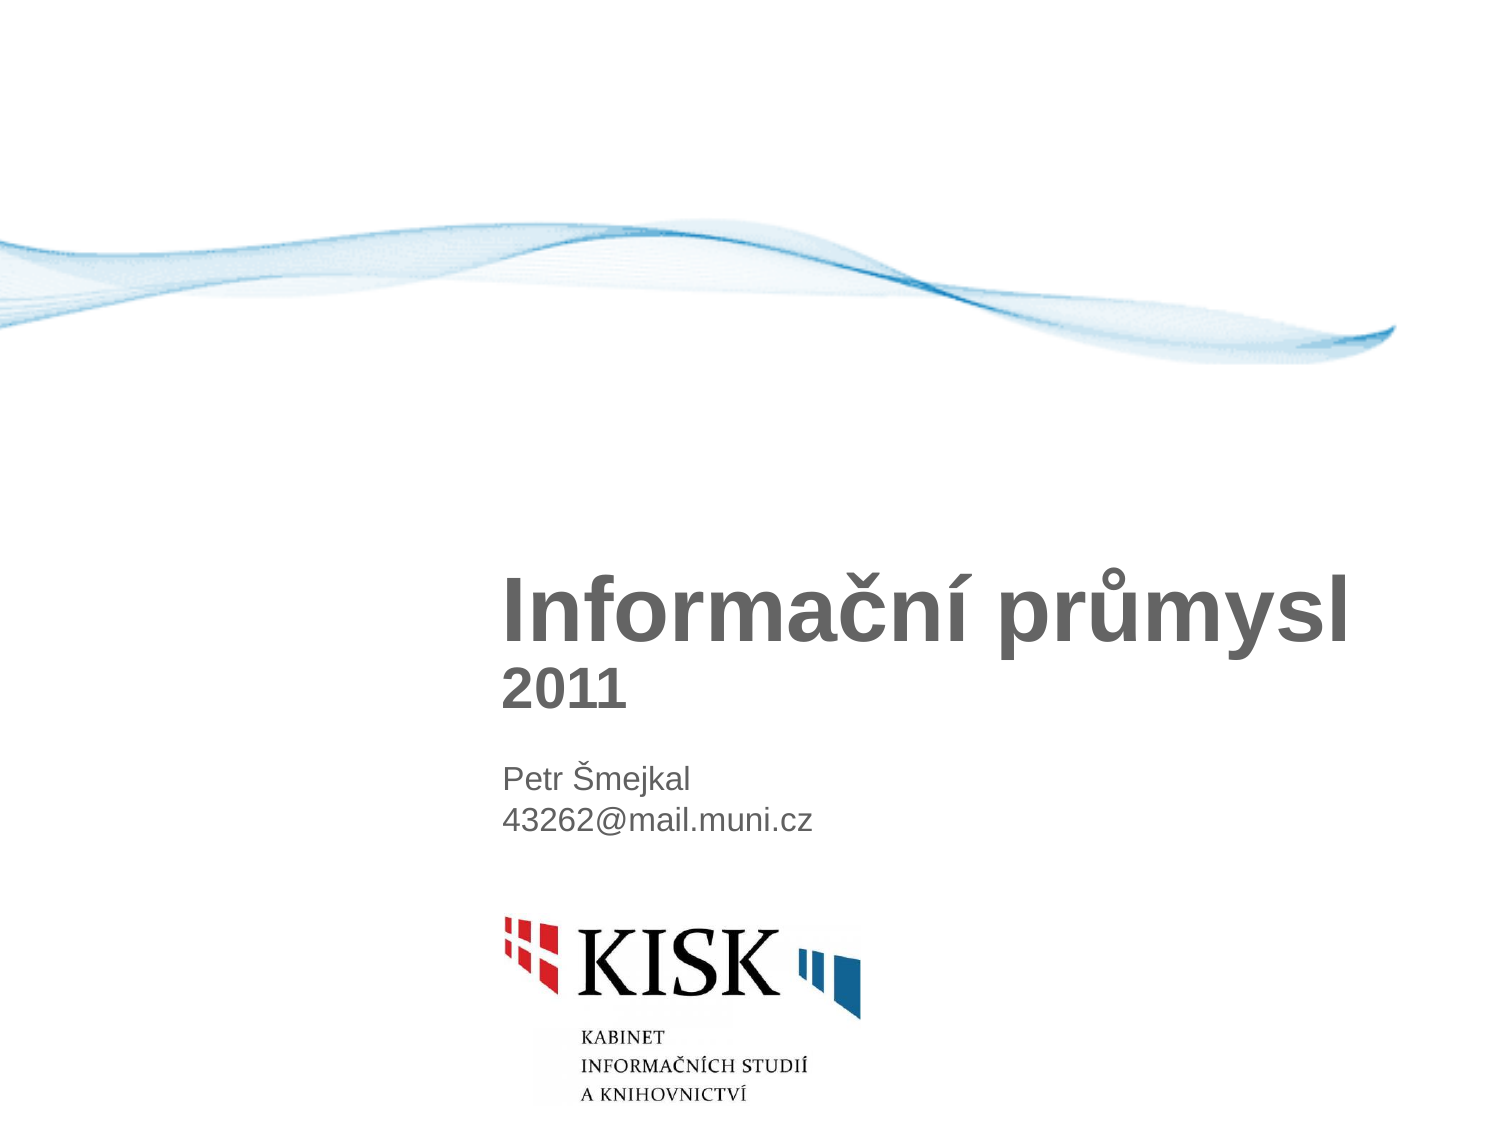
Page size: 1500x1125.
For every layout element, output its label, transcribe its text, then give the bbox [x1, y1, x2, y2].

picture [0, 217, 1412, 374]
title Informační průmysl 2011 [501, 566, 1412, 717]
picture [504, 913, 861, 1106]
subtitle Petr Šmejkal 43262@mail.muni.cz [502, 763, 1412, 882]
